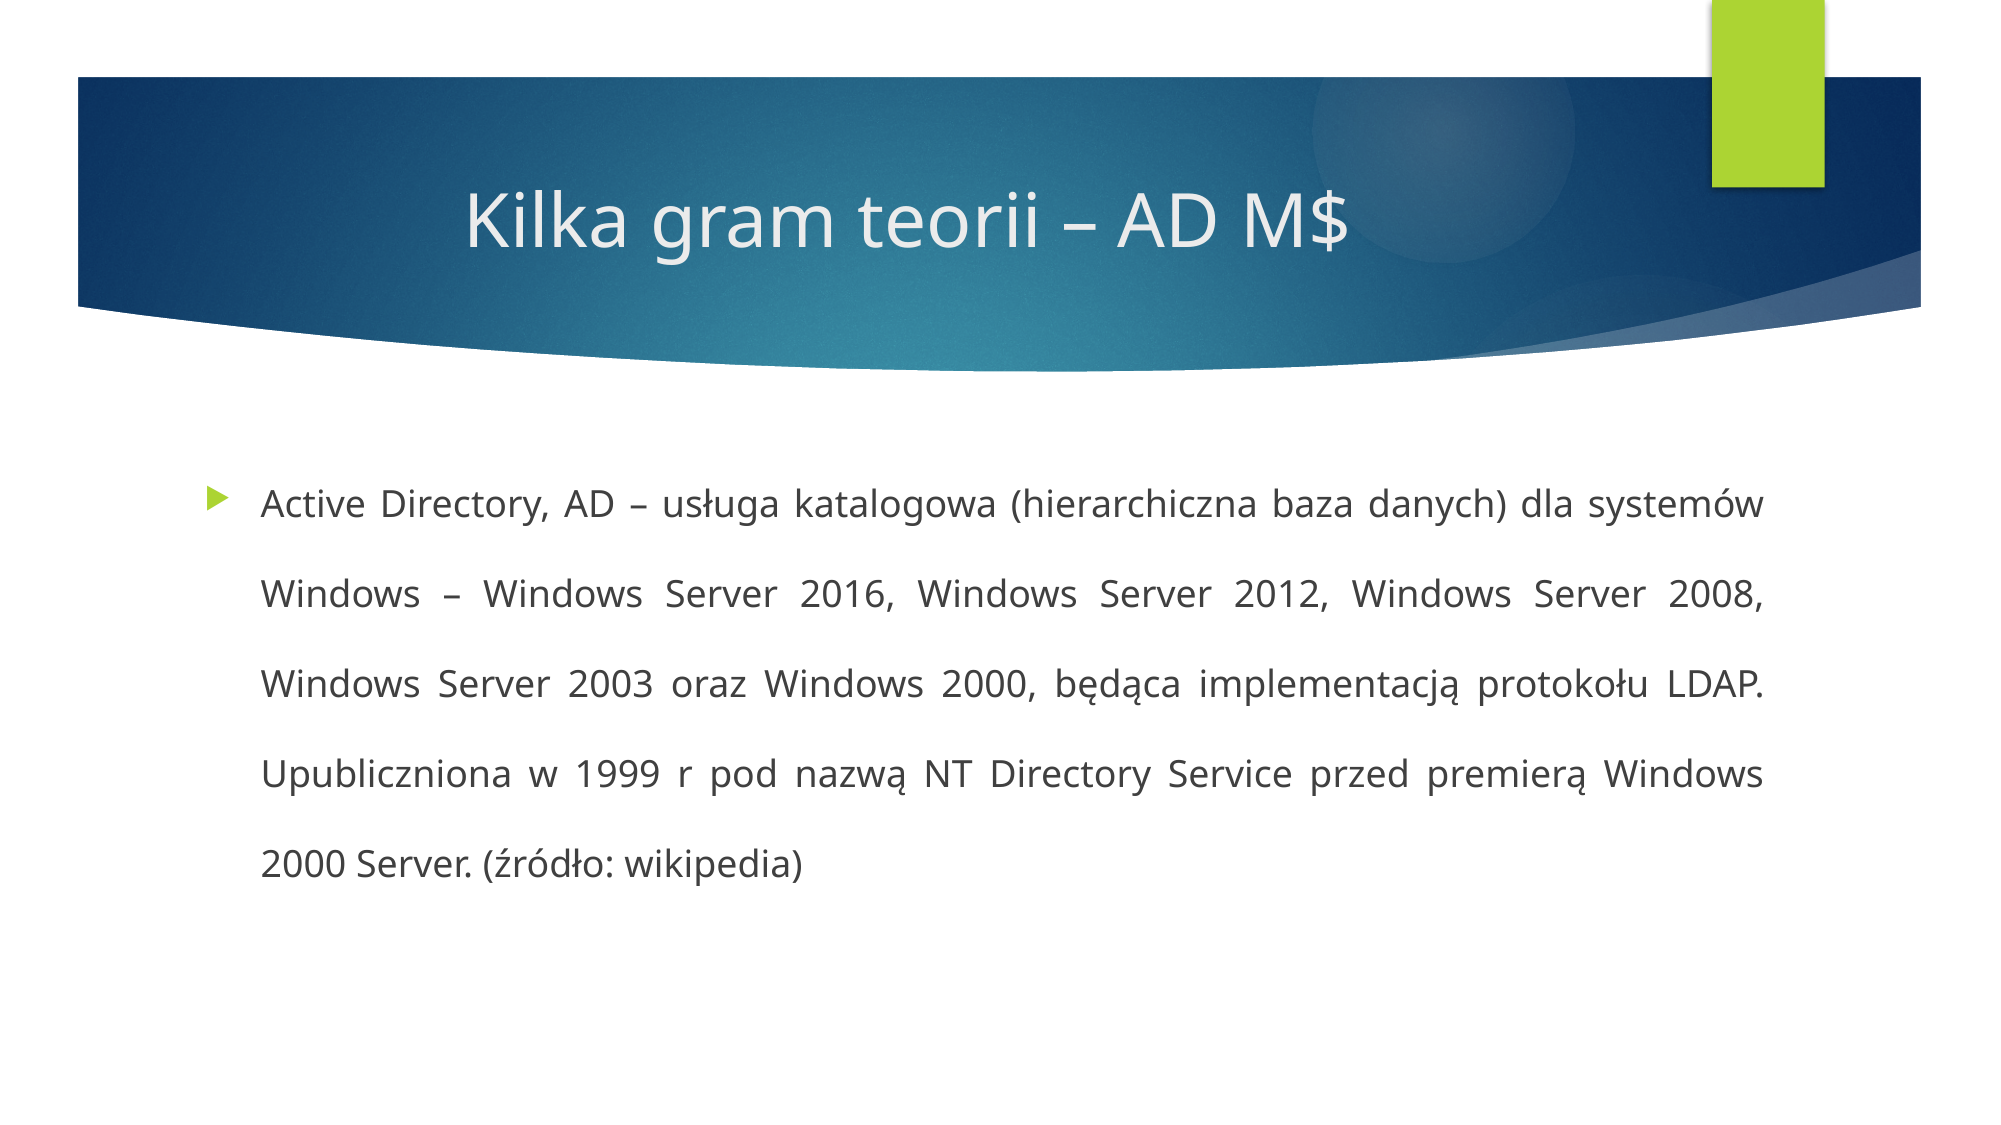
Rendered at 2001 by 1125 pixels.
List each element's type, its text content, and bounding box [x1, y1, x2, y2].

title Kilka gram teorii – AD M$ [189, 159, 1627, 276]
list Active Directory, AD – usługa katalogowa (hierarchiczna baza danych) dla systemów Windows – Windows Server 2016, Windows Server 2012, Windows Server 2008, Windows Server 2003 oraz Windows 2000, będąca implementacją protokołu LDAP. Upubliczniona w 1999 r pod nazwą NT Directory Service przed premierą Windows 2000 Server. (źródło: wikipedia) [189, 427, 1781, 988]
